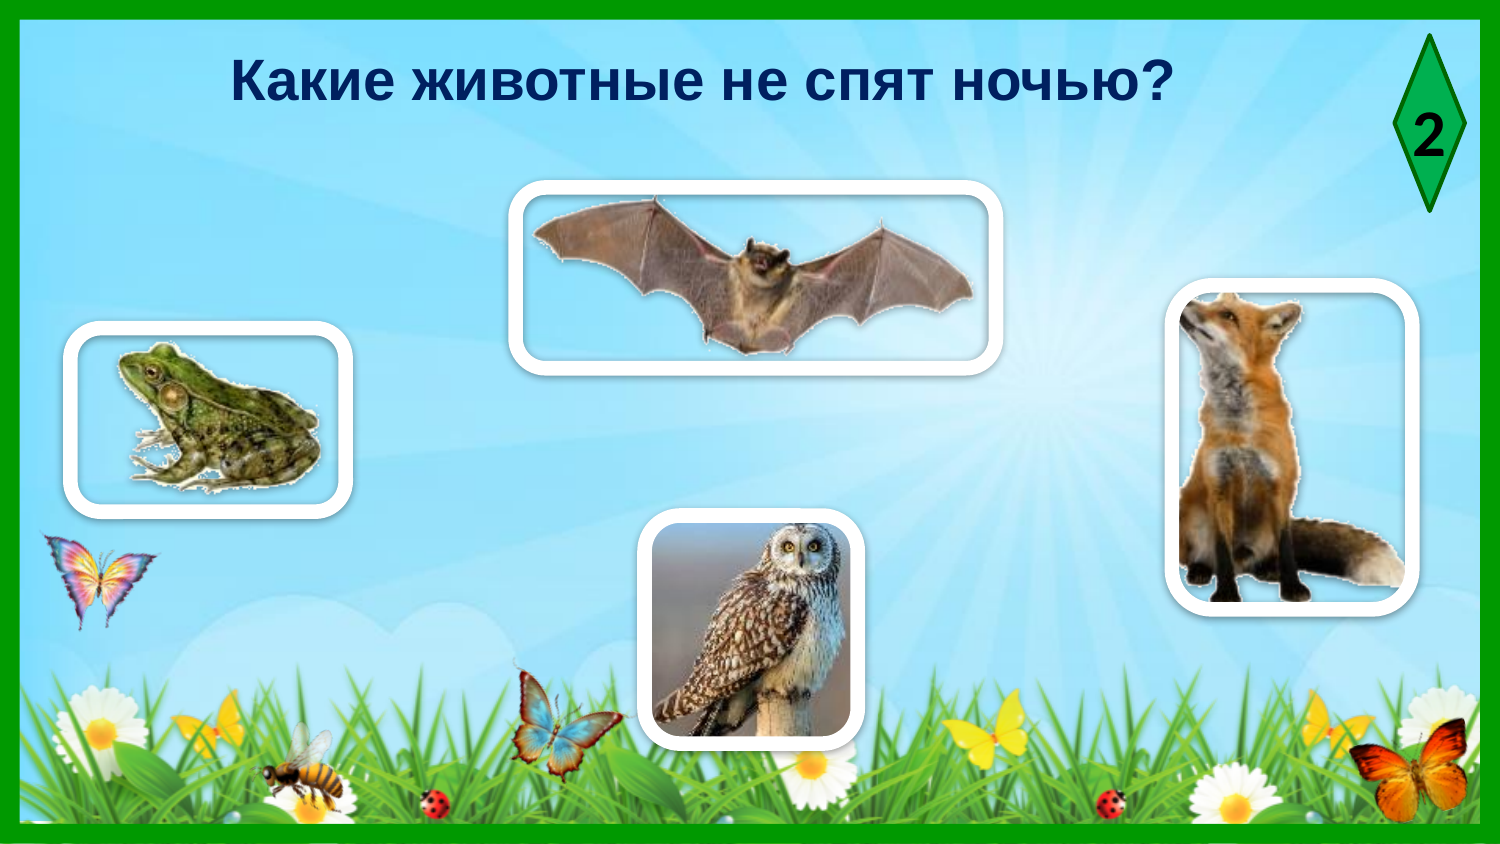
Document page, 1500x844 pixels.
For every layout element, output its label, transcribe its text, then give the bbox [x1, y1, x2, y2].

text_box [1409, 33, 1451, 81]
text_box [1413, 177, 1446, 214]
picture [20, 20, 1486, 843]
text_box 2 [1382, 81, 1477, 177]
text_box Какие животные не спят ночью? [58, 35, 1348, 120]
